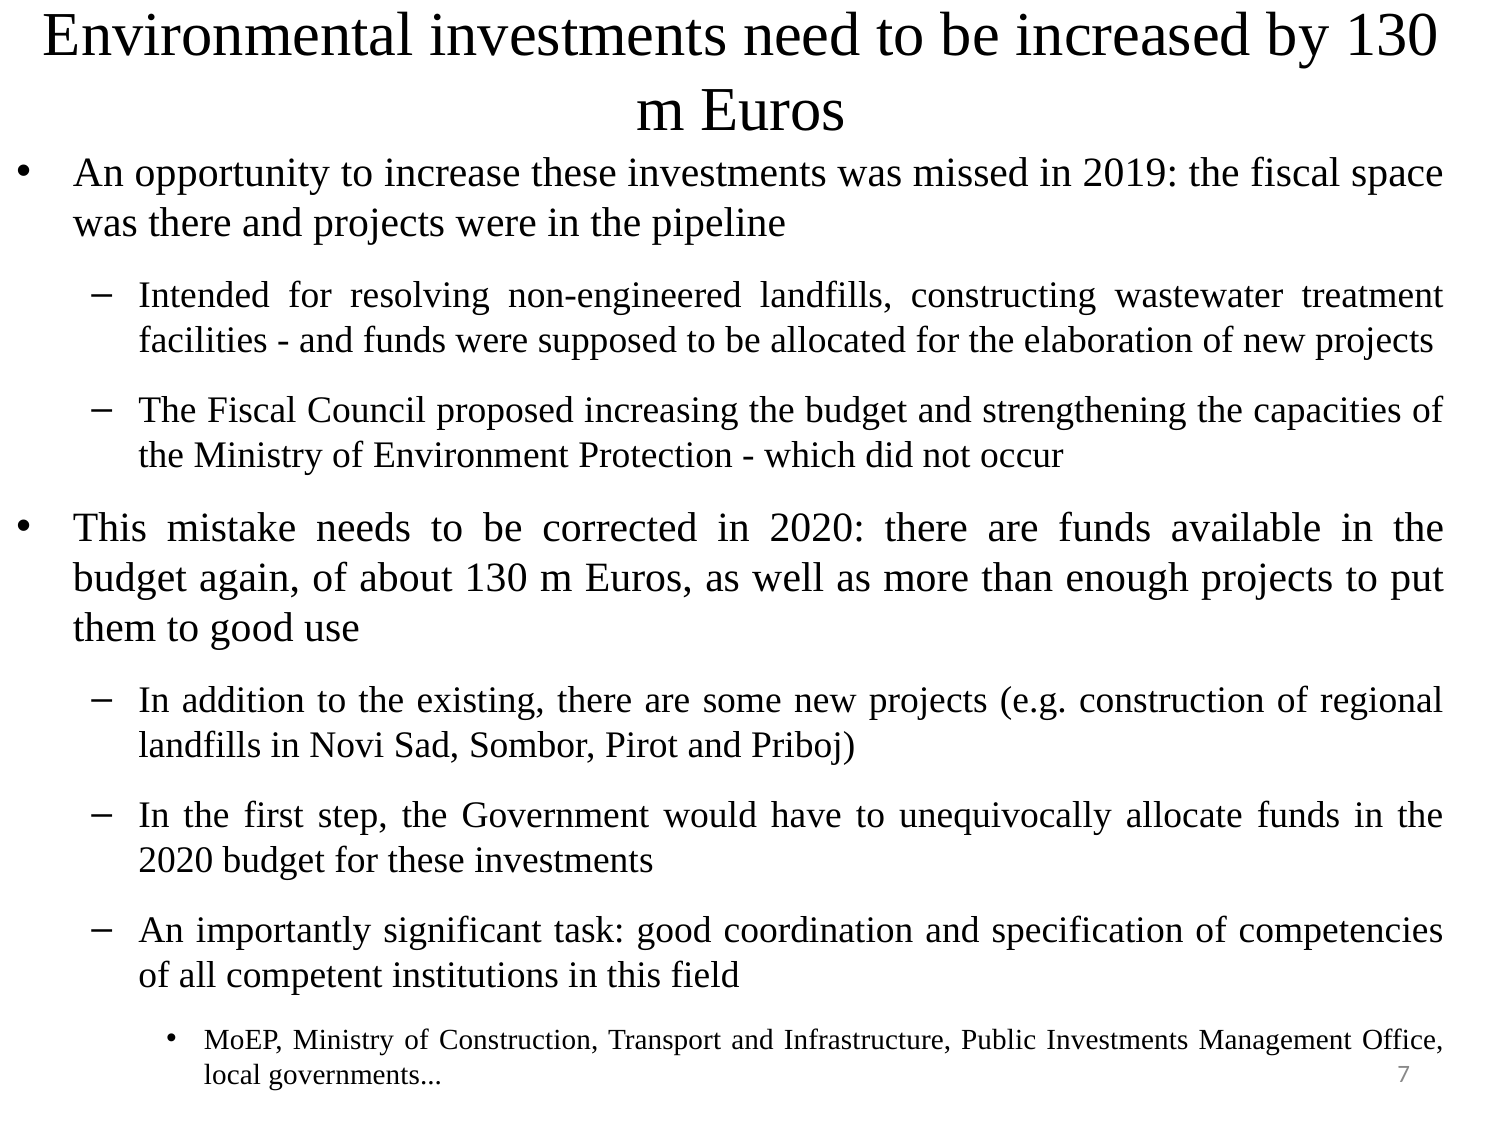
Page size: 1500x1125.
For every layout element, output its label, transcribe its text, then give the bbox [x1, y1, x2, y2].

slide_number 7 [1074, 1059, 1425, 1103]
list An opportunity to increase these investments was missed in 2019: the fiscal space was there and projects were in the pipeline Intended for resolving non-engineered landfills, constructing wastewater treatment facilities - and funds were supposed to be allocated for the elaboration of new projects The Fiscal Council proposed increasing the budget and strengthening the capacities of the Ministry of Environment Protection - which did not occur This mistake needs to be corrected in 2020: there are funds available in the budget again, of about 130 m Euros, as well as more than enough projects to put them to good use In addition to the existing, there are some new projects (e.g. construction of regional landfills in Novi Sad, Sombor, Pirot and Priboj) In the first step, the Government would have to unequivocally allocate funds in the 2020 budget for these investments An importantly significant task: good coordination and specification of competencies of all competent institutions in this field MoEP, Ministry of Construction, Transport and Infrastructure, Public Investments Management Office, local governments... [1, 137, 1461, 1059]
title Environmental investments need to be increased by 130 m Euros [17, 3, 1465, 134]
